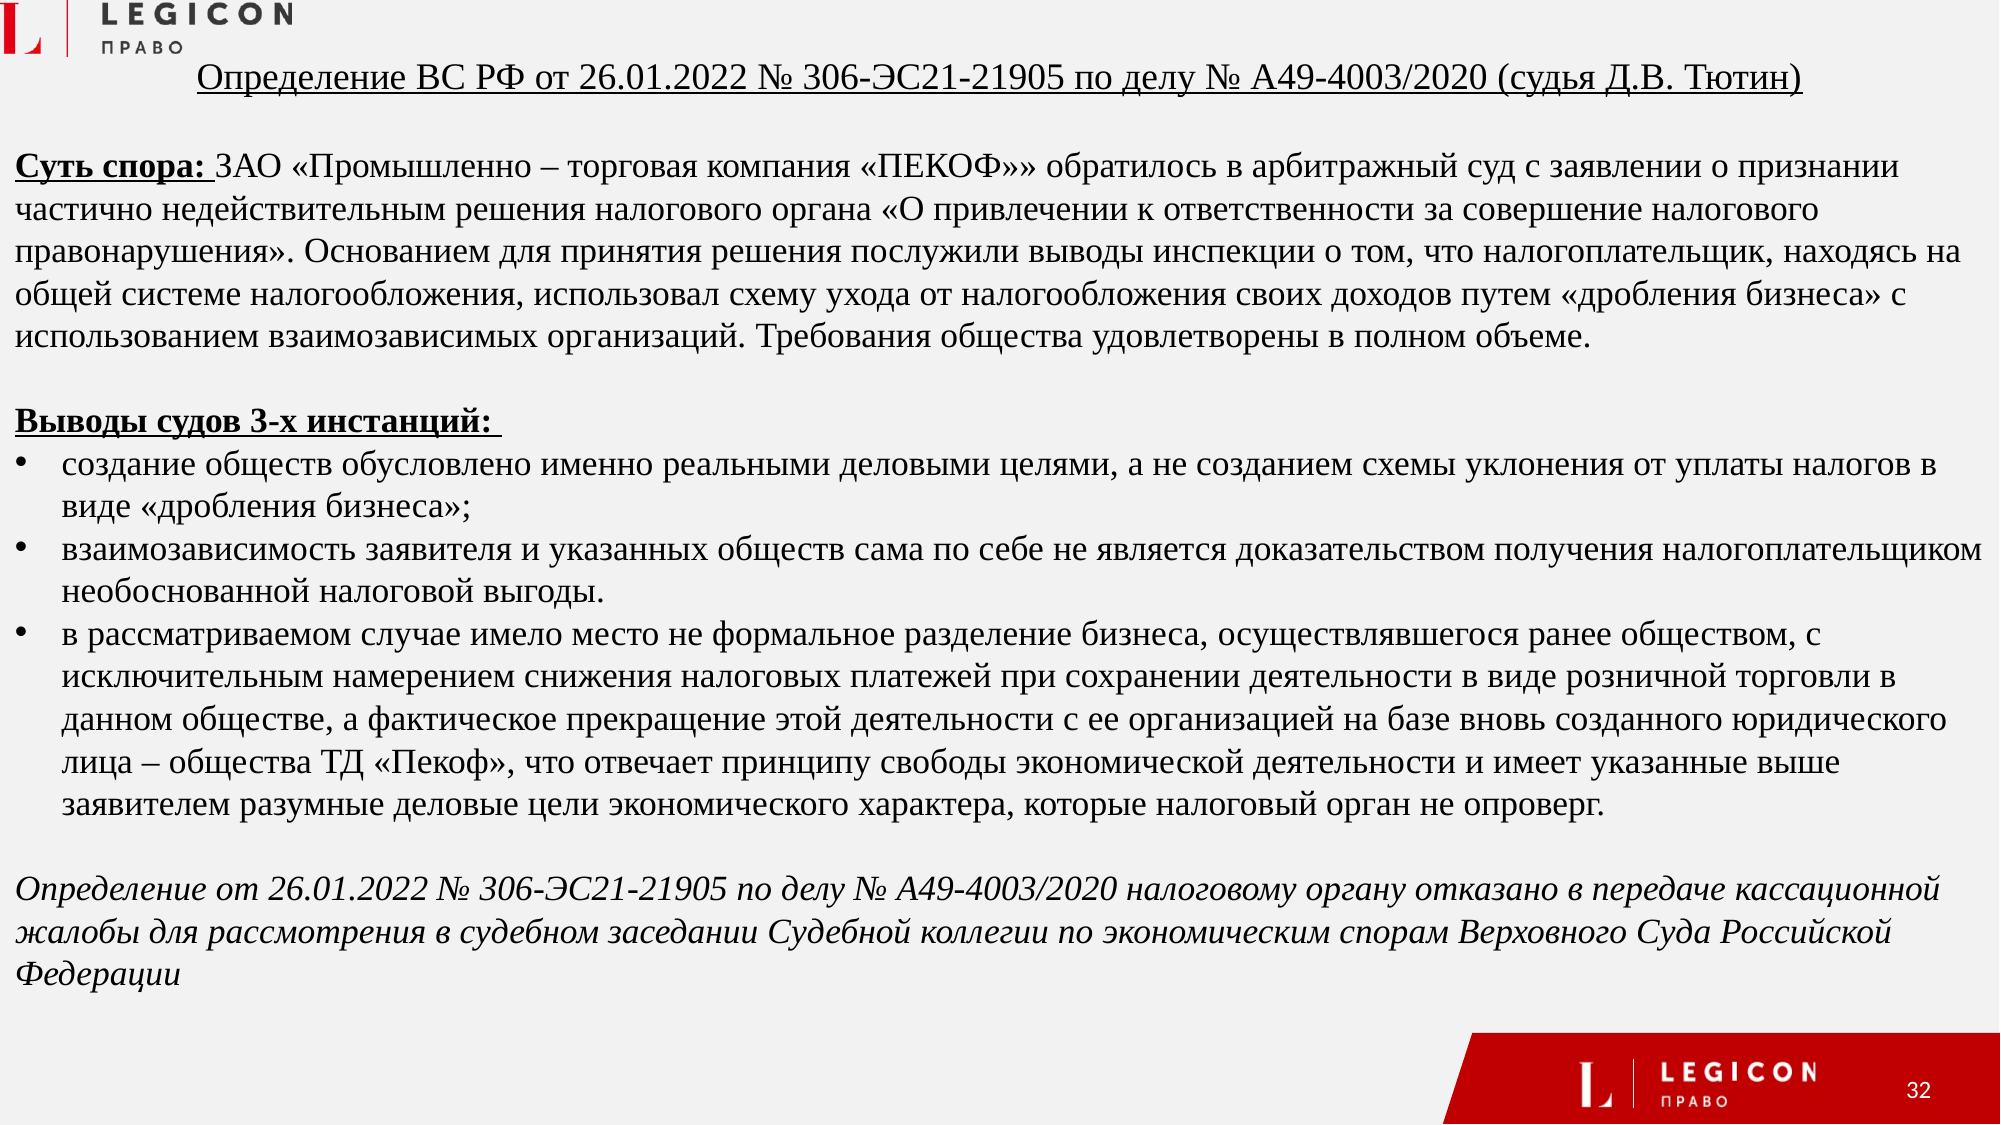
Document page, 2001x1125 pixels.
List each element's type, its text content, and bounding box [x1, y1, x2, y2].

picture [1579, 1059, 1816, 1108]
text_box [1442, 1032, 2000, 1124]
slide_number 32 [1862, 1058, 1947, 1119]
text_box Определение ВС РФ от 26.01.2022 № 306-ЭС21-21905 по делу № А49-4003/2020 (судья Д.В. Тютин) Суть спора: ЗАО «Промышленно – торговая компания «ПЕКОФ»» обратилось в арбитражный суд с заявлении о признании частично недействительным решения налогового органа «О привлечении к ответственности за совершение налогового правонарушения». Основанием для принятия решения послужили выводы инспекции о том, что налогоплательщик, находясь на общей системе налогообложения, использовал схему ухода от налогообложения своих доходов путем «дробления бизнеса» с использованием взаимозависимых организаций. Требования общества удовлетворены в полном объеме. Выводы судов 3-х инстанций: создание обществ обусловлено именно реальными деловыми целями, а не созданием схемы уклонения от уплаты налогов в виде «дробления бизнеса»; взаимозависимость заявителя и указанных обществ сама по себе не является доказательством получения налогоплательщиком необоснованной налоговой выгоды. в рассматриваемом случае имело место не формальное разделение бизнеса, осуществлявшегося ранее обществом, с исключительным намерением снижения налоговых платежей при сохранении деятельности в виде розничной торговли в данном обществе, а фактическое прекращение этой деятельности с ее организацией на базе вновь созданного юридического лица – общества ТД «Пекоф», что отвечает принципу свободы экономической деятельности и имеет указанные выше заявителем разумные деловые цели экономического характера, которые налоговый орган не опроверг. Определение от 26.01.2022 № 306-ЭС21-21905 по делу № А49-4003/2020 налоговому органу отказано в передаче кассационной жалобы для рассмотрения в судебном заседании Судебной коллегии по экономическим спорам Верховного Суда Российской Федерации [0, 0, 2000, 1125]
picture [0, 0, 292, 57]
